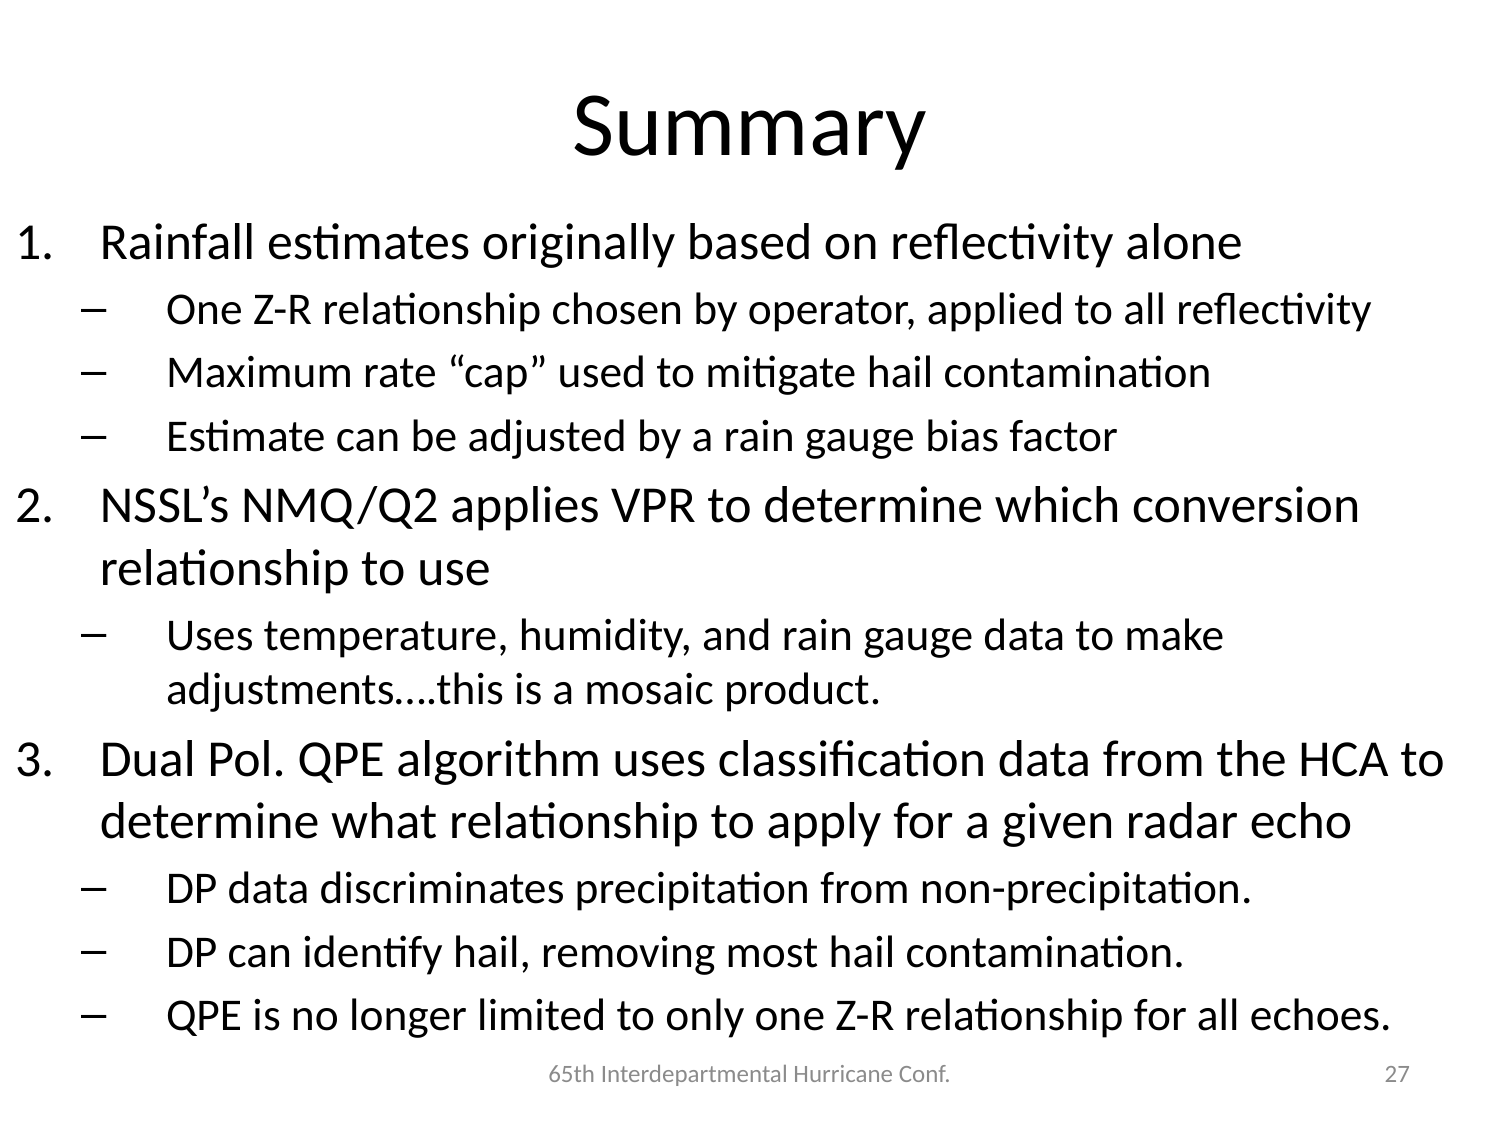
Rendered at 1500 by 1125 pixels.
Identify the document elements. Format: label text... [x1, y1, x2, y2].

footer 65th Interdepartmental Hurricane Conf. [512, 1042, 988, 1103]
list Rainfall estimates originally based on reflectivity alone One Z-R relationship chosen by operator, applied to all reflectivity Maximum rate “cap” used to mitigate hail contamination Estimate can be adjusted by a rain gauge bias factor NSSL’s NMQ/Q2 applies VPR to determine which conversion relationship to use Uses temperature, humidity, and rain gauge data to make adjustments….this is a mosaic product. Dual Pol. QPE algorithm uses classification data from the HCA to determine what relationship to apply for a given radar echo DP data discriminates precipitation from non-precipitation. DP can identify hail, removing most hail contamination. QPE is no longer limited to only one Z-R relationship for all echoes. [0, 200, 1500, 1063]
title Summary [75, 24, 1425, 200]
slide_number 27 [1074, 1042, 1425, 1103]
